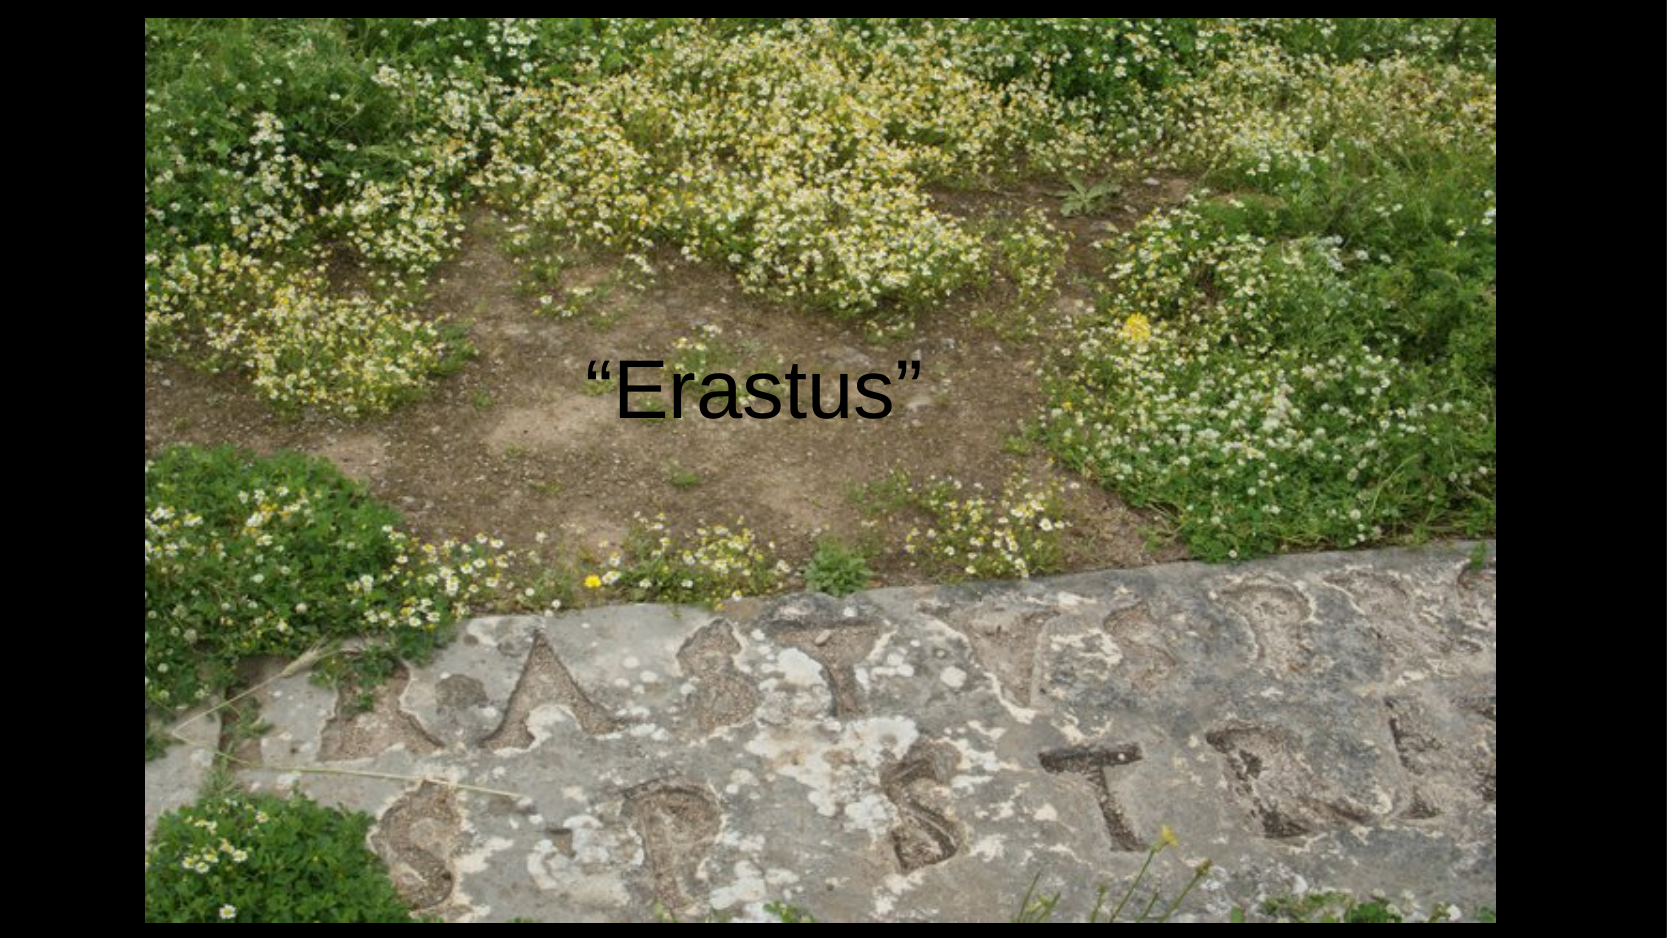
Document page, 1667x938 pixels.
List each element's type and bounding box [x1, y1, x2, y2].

picture [145, 18, 1496, 923]
